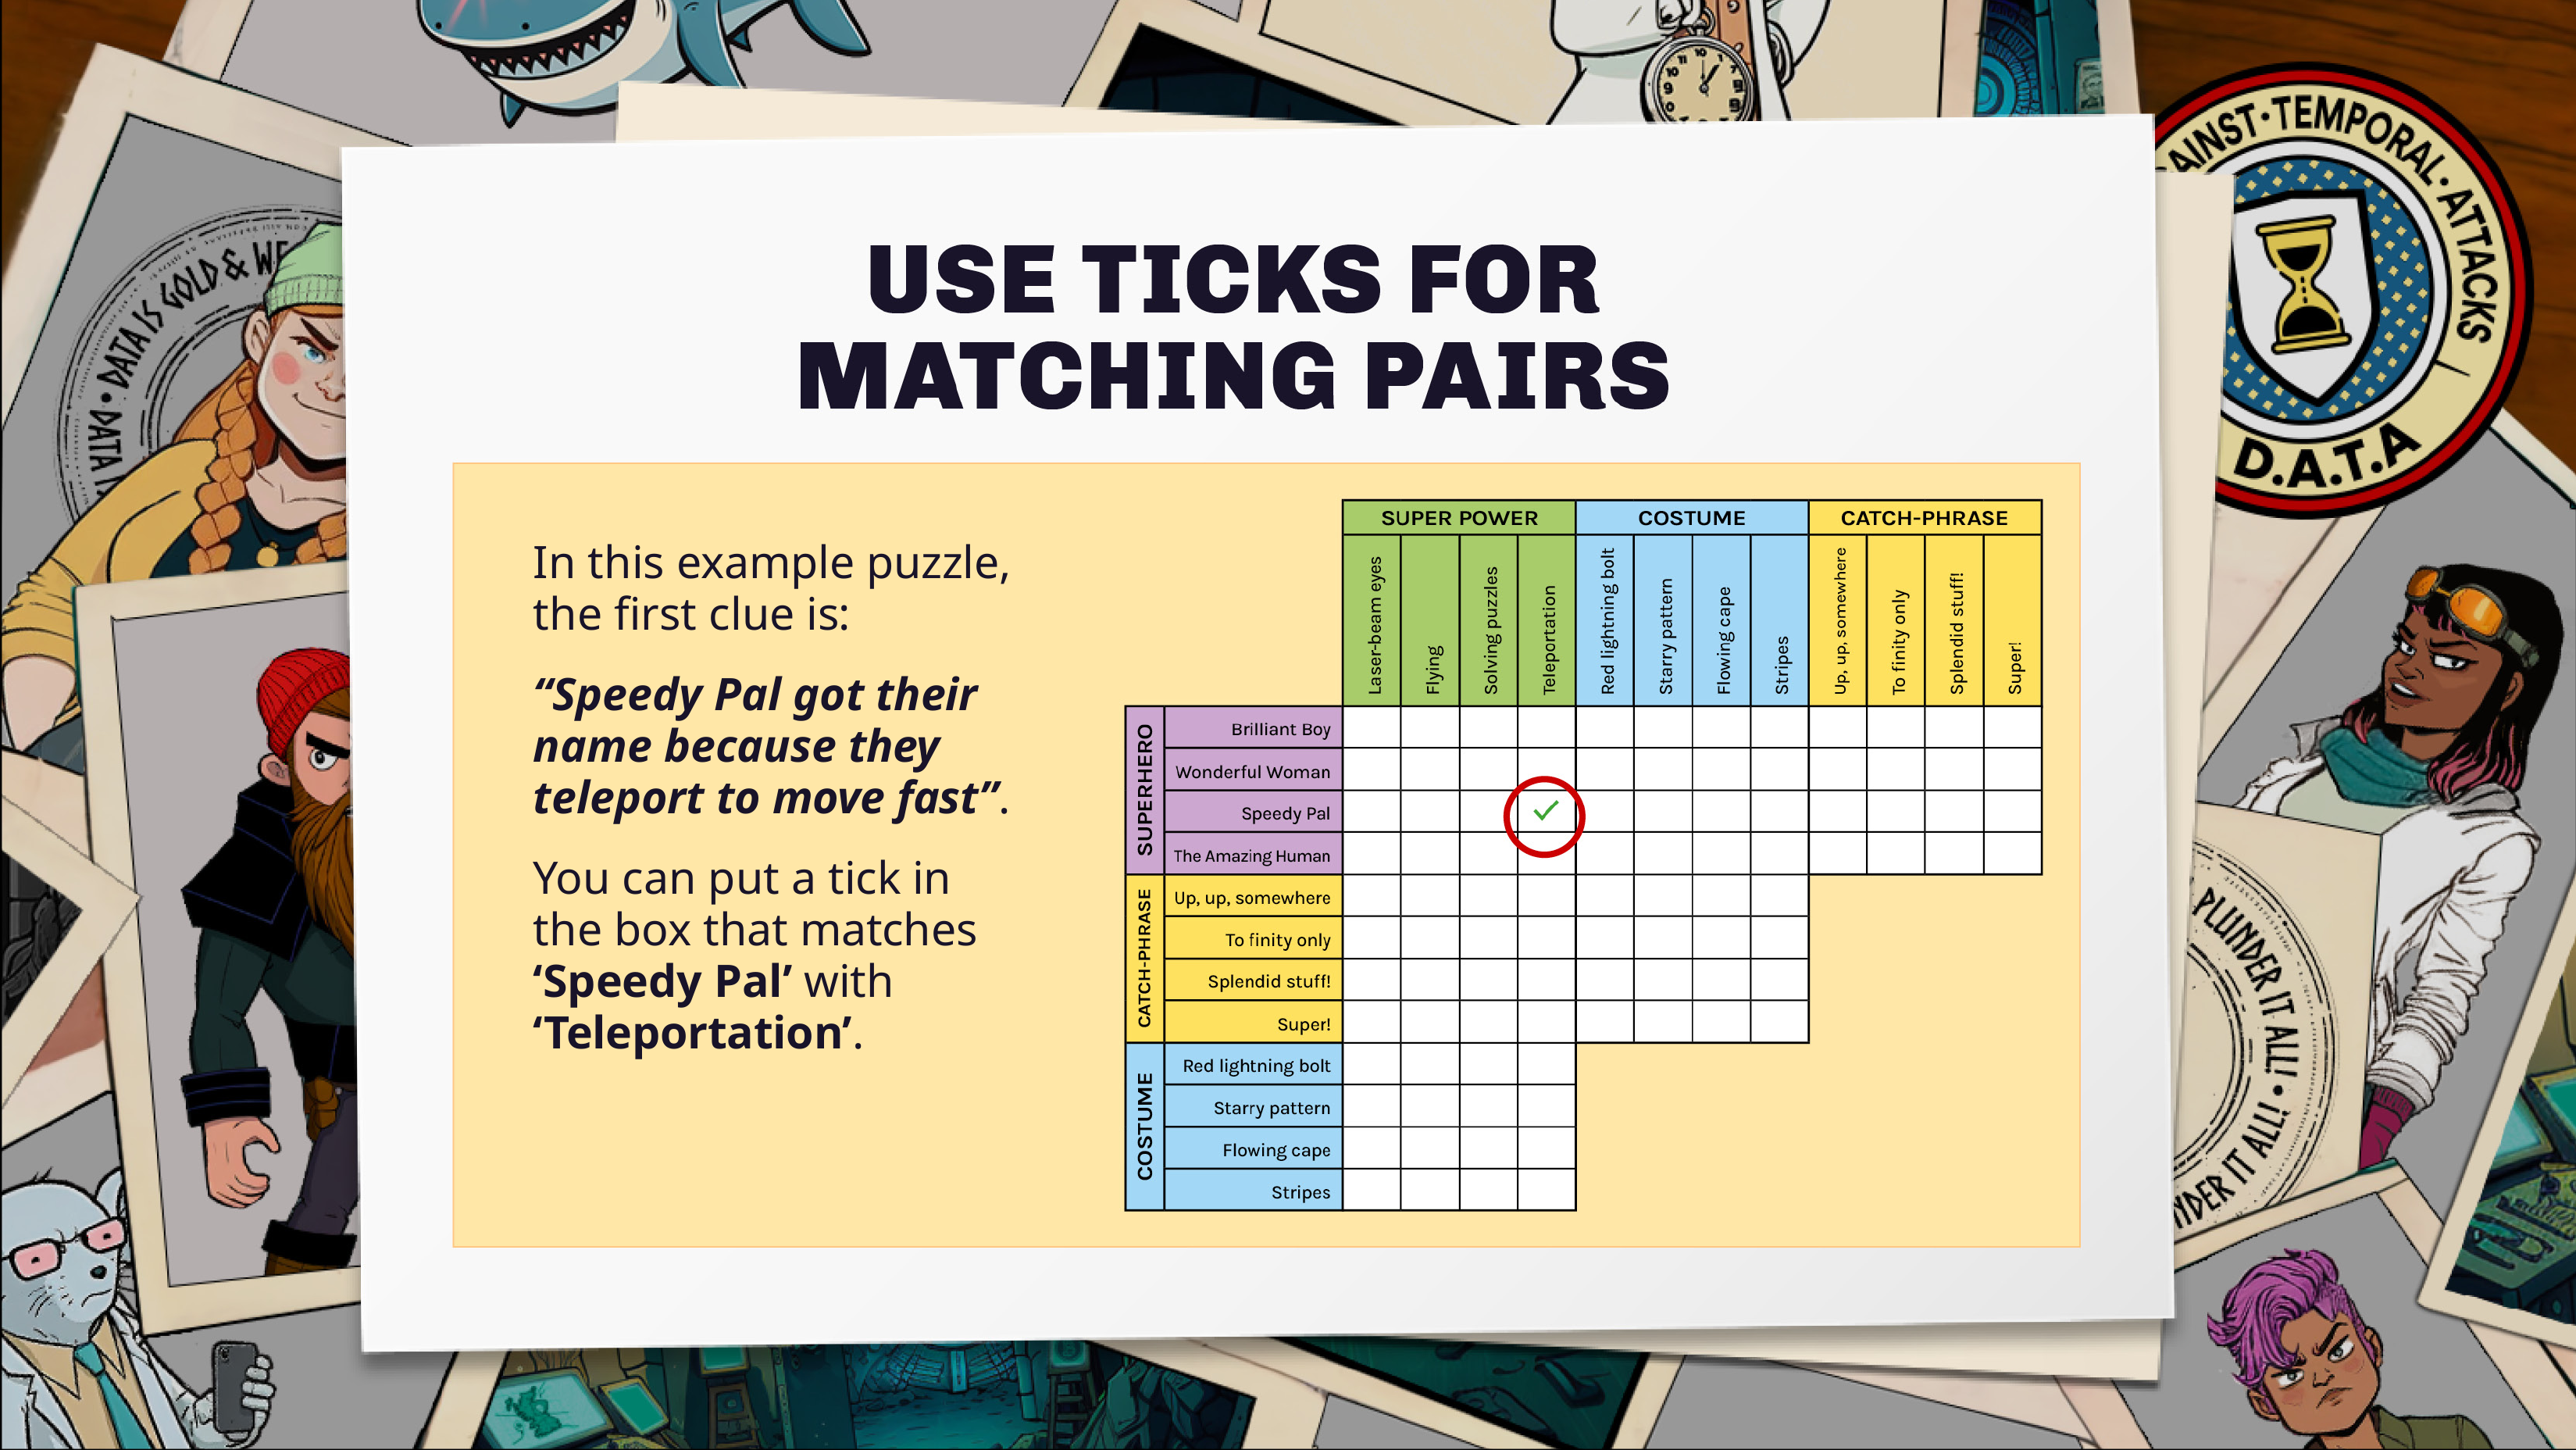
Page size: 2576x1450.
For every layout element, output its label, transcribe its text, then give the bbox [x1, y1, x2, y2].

text_box In this example puzzle, the first clue is: “Speedy Pal got their name because they teleport to move fast”. You can put a tick in the box that matches ‘Speedy Pal’ with ‘Teleportation’. [531, 530, 1070, 1058]
picture [0, 0, 2576, 1450]
